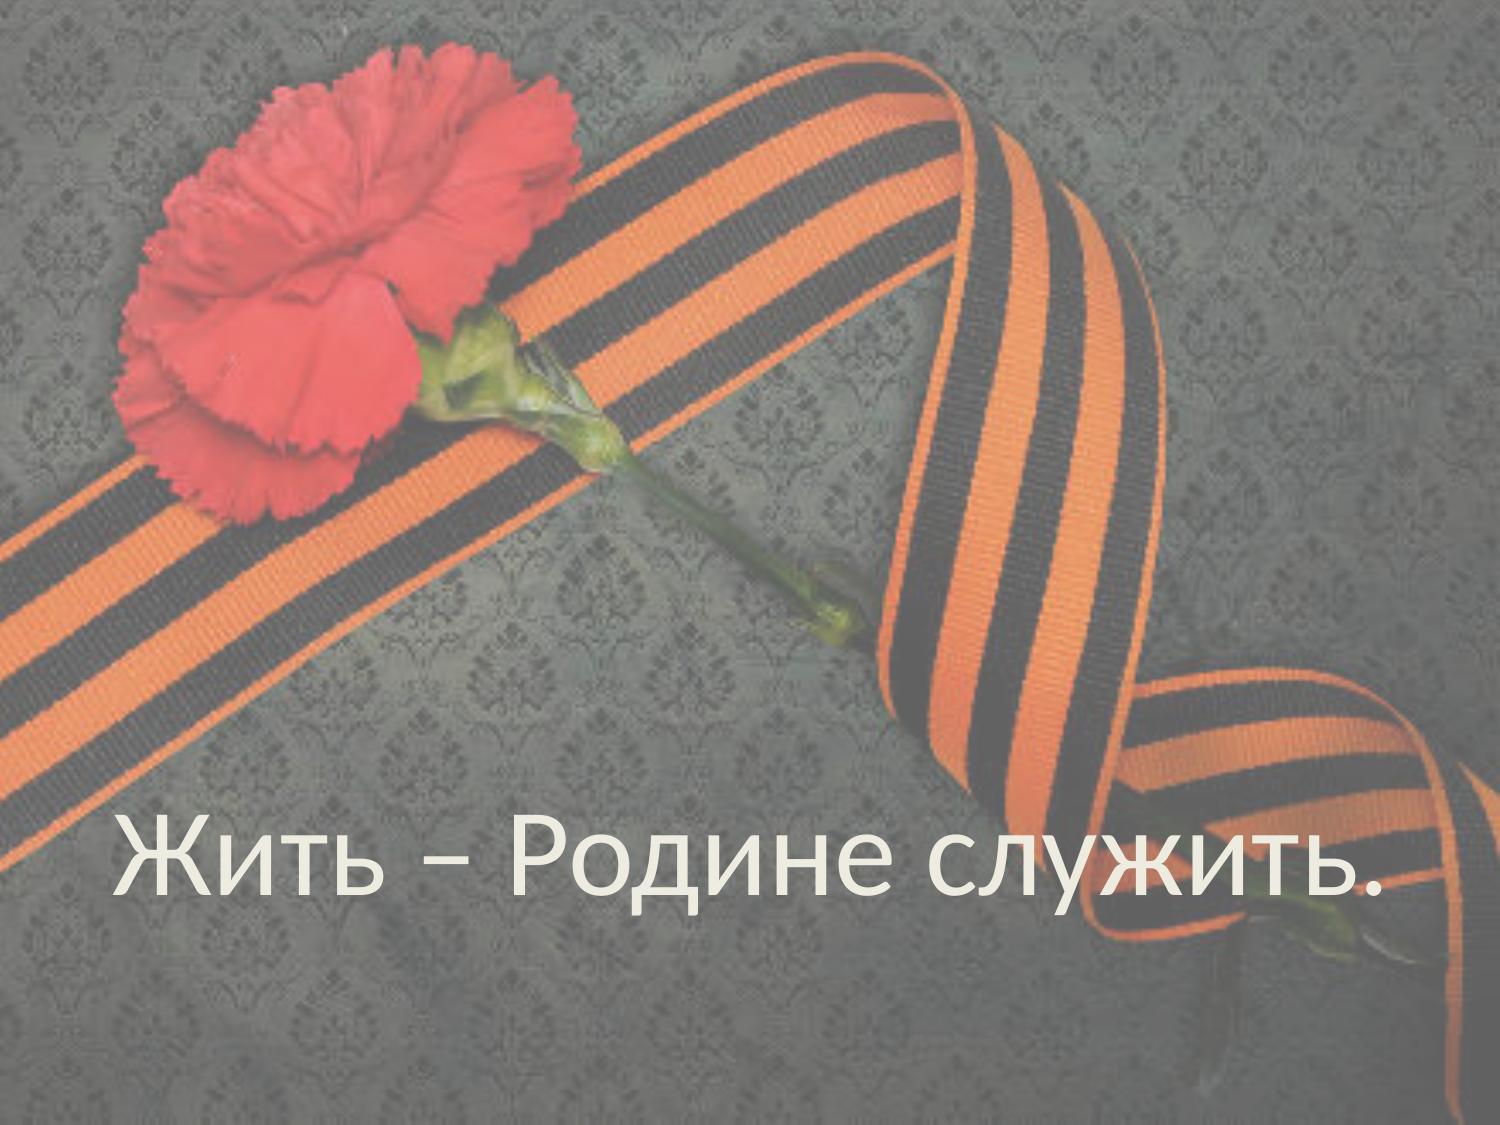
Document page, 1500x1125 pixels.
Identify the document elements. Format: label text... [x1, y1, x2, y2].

list Жить – Родине служить. [76, 763, 1427, 981]
